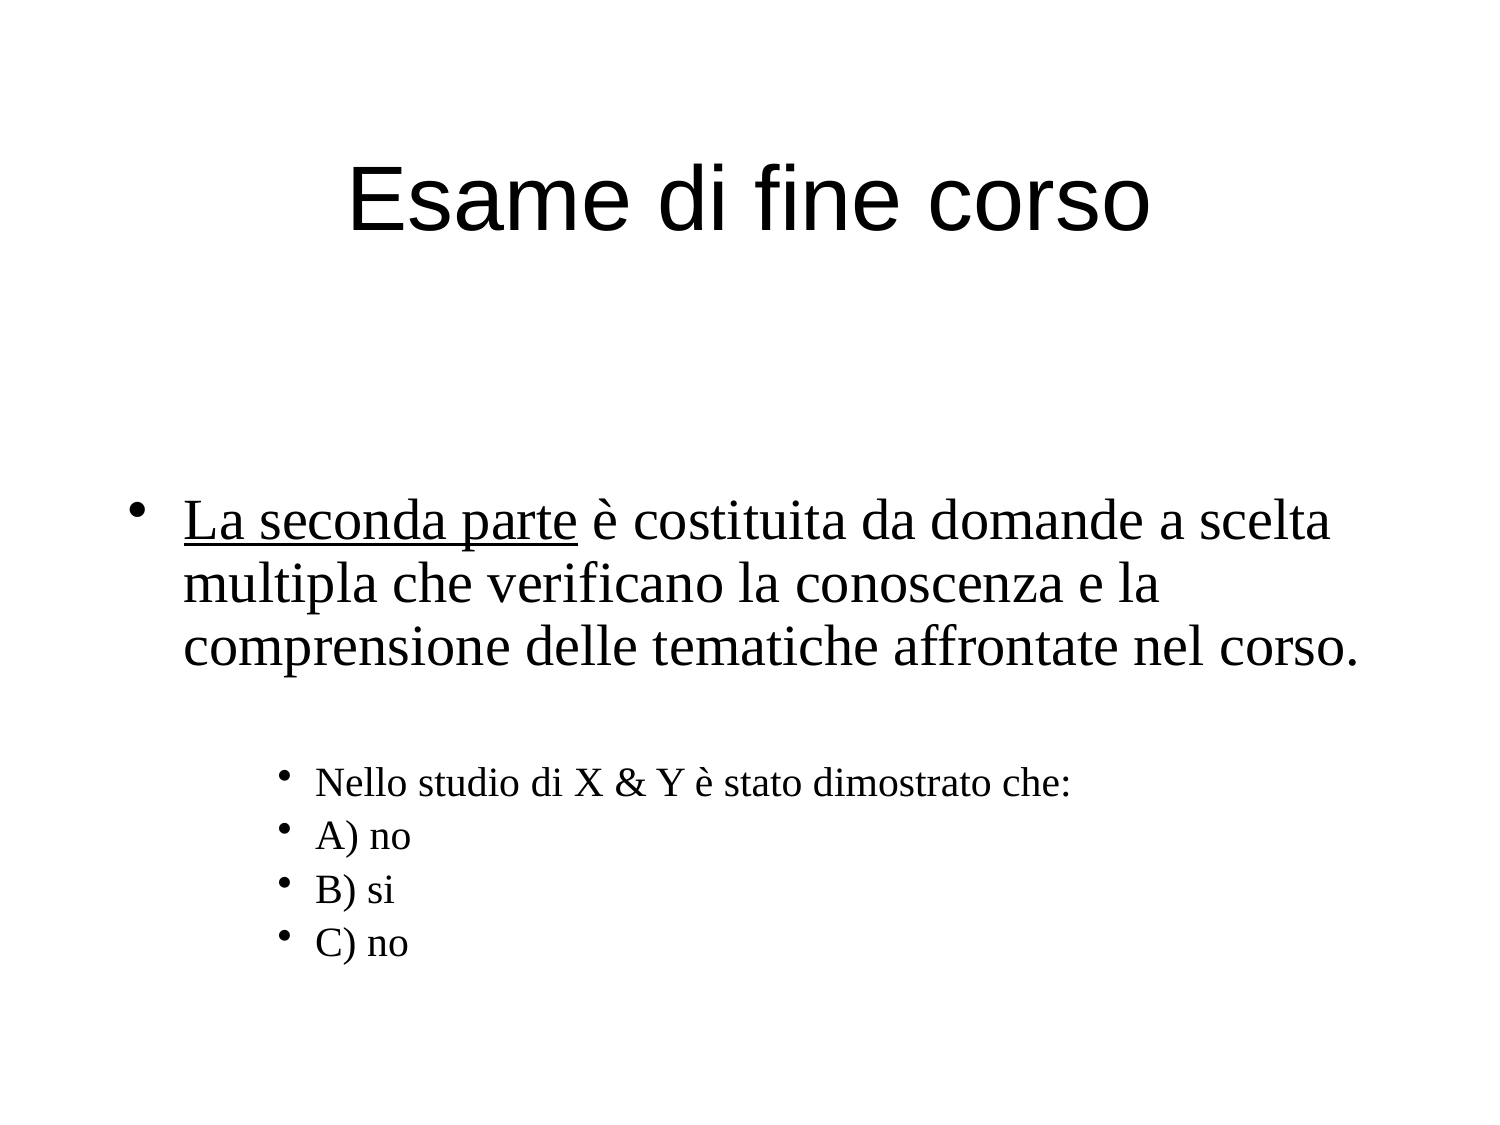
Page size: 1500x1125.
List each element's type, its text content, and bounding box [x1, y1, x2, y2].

list La seconda parte è costituita da domande a scelta multipla che verificano la conoscenza e la comprensione delle tematiche affrontate nel corso. Nello studio di X & Y è stato dimostrato che: A) no B) si C) no [112, 324, 1388, 1000]
title Esame di fine corso [112, 99, 1388, 288]
